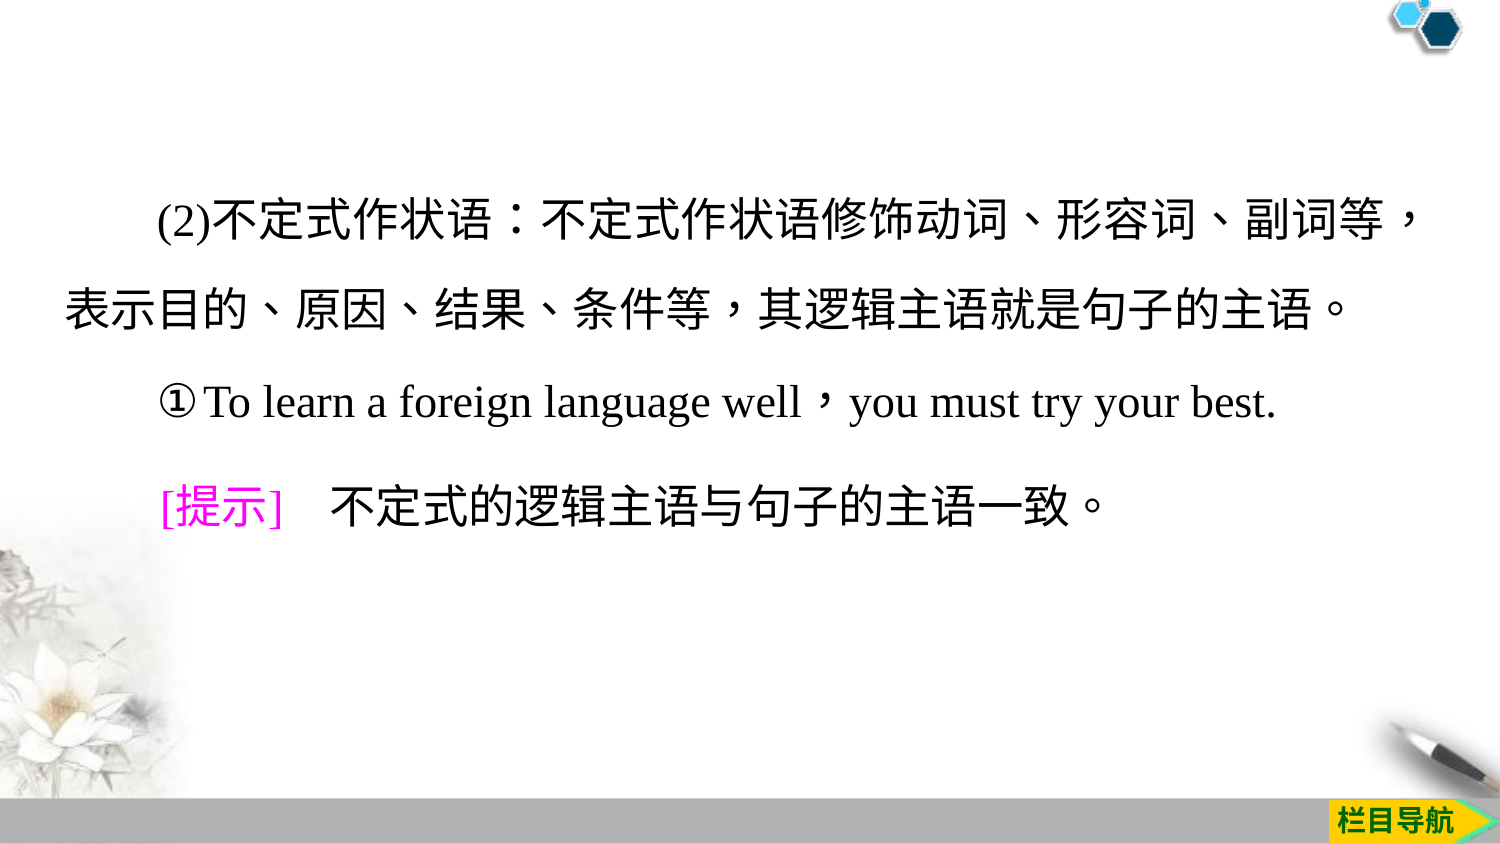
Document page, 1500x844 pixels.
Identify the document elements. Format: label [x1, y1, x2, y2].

text_box [67, 476, 1439, 567]
picture [1329, 800, 1500, 844]
picture [0, 0, 1500, 798]
text_box [64, 190, 1436, 461]
